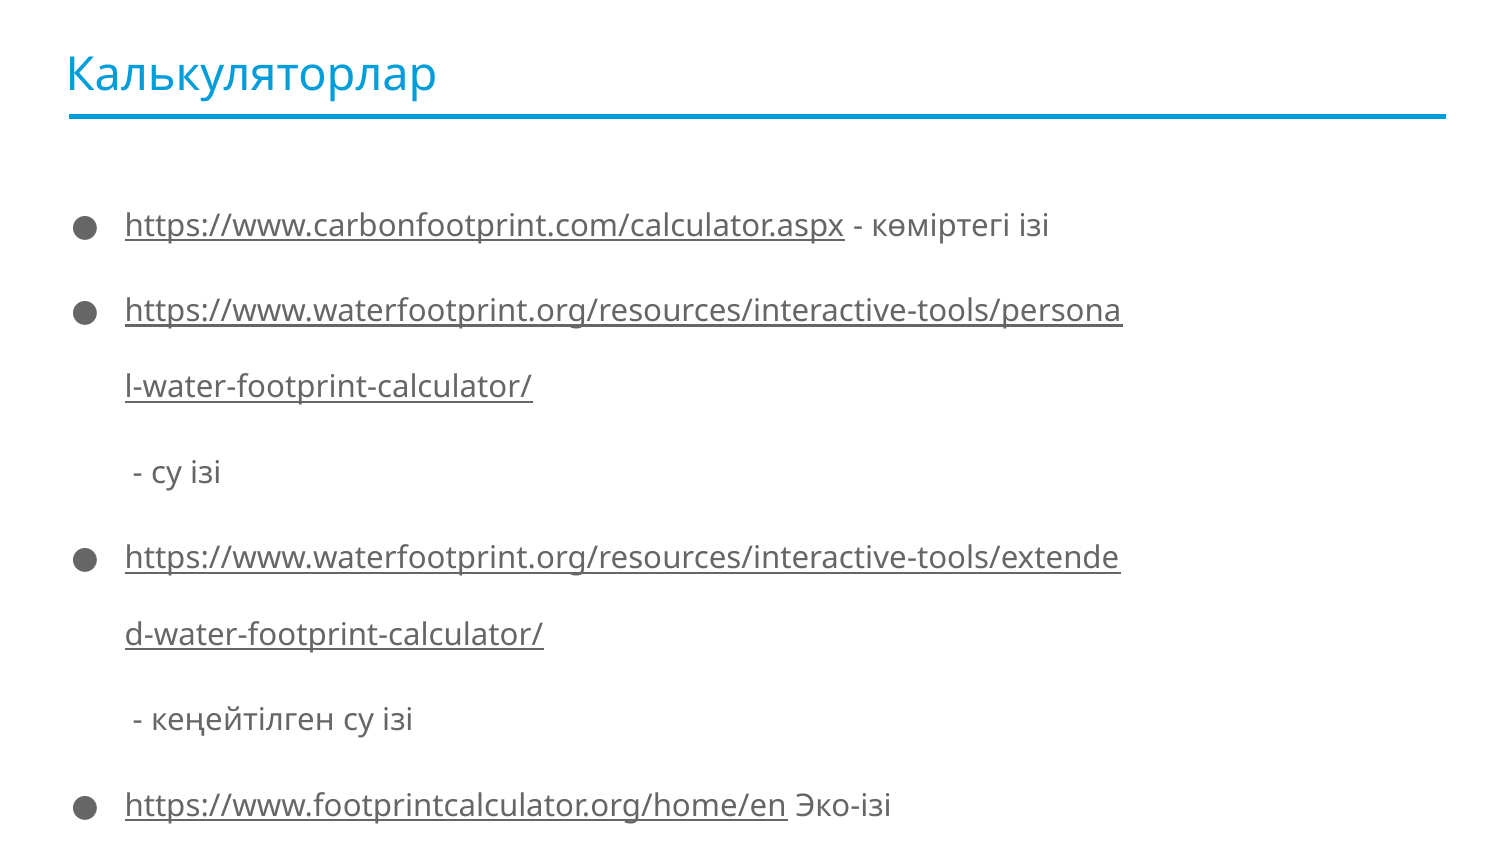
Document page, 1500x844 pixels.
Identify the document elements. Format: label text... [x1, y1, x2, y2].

title Калькуляторлар [50, 25, 1267, 120]
list https://www.carbonfootprint.com/calculator.aspx - көміртегі ізі https://www.waterfootprint.org/resources/interactive-tools/personal-water-footprint-calculator/ - су ізі https://www.waterfootprint.org/resources/interactive-tools/extended-water-footprint-calculator/ - кеңейтілген су ізі https://www.footprintcalculator.org/home/en Эко-ізі [34, 144, 1139, 823]
